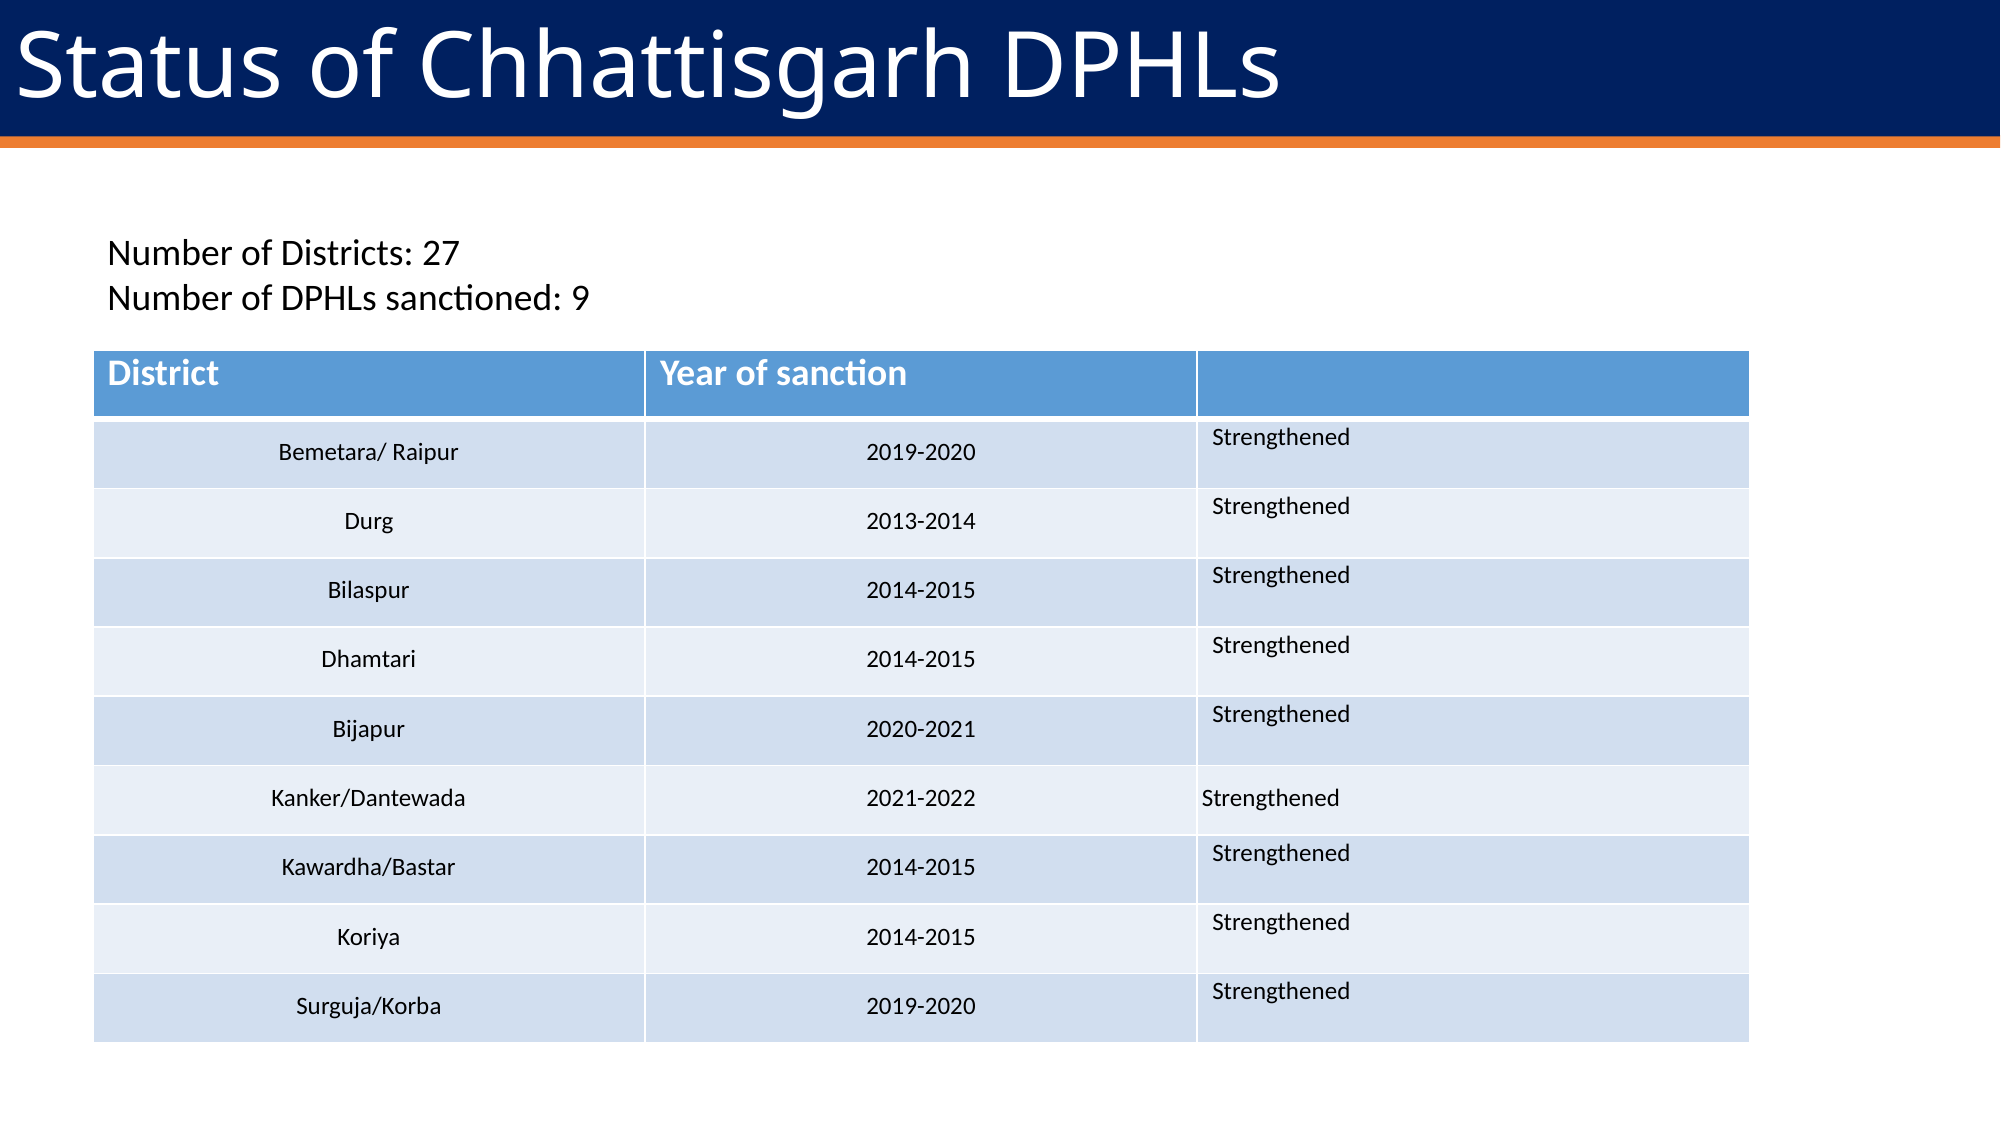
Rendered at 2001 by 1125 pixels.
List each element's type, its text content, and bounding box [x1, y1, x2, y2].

table_cell Bilaspur [94, 559, 644, 626]
table_cell Bijapur [94, 697, 644, 765]
table_cell 2014-2015 [646, 905, 1196, 973]
table_cell Durg [94, 489, 644, 557]
table_cell 2014-2015 [646, 836, 1196, 903]
table_cell 2014-2015 [646, 559, 1196, 626]
table_cell 2019-2020 [646, 422, 1196, 488]
table_cell Strengthened [1198, 766, 1749, 834]
table_cell Strengthened [1198, 422, 1749, 488]
table_header Year of sanction [646, 351, 1196, 416]
table_cell 2014-2015 [646, 628, 1196, 695]
table_header District [94, 351, 644, 416]
table_cell 2019-2020 [646, 974, 1196, 1042]
table_cell Dhamtari [94, 628, 644, 695]
table_cell Strengthened [1198, 974, 1749, 1042]
table_cell Strengthened [1198, 559, 1749, 626]
table_cell Surguja/Korba [94, 974, 644, 1042]
table_cell Kawardha/Bastar [94, 836, 644, 903]
table_cell 2021-2022 [646, 766, 1196, 834]
table_cell 2020-2021 [646, 697, 1196, 765]
title Status of Chhattisgarh DPHLs [0, 0, 2000, 137]
table_cell Strengthened [1198, 836, 1749, 903]
table_header [1198, 351, 1749, 416]
table_cell Bemetara/ Raipur [94, 422, 644, 488]
table_cell Koriya [94, 905, 644, 973]
table_cell Strengthened [1198, 697, 1749, 765]
text_box Number of Districts: 27 Number of DPHLs sanctioned: 9 [92, 220, 1105, 326]
table_cell 2013-2014 [646, 489, 1196, 557]
table_cell Strengthened [1198, 905, 1749, 973]
table_cell Strengthened [1198, 489, 1749, 557]
table_cell Kanker/Dantewada [94, 766, 644, 834]
table_cell Strengthened [1198, 628, 1749, 695]
